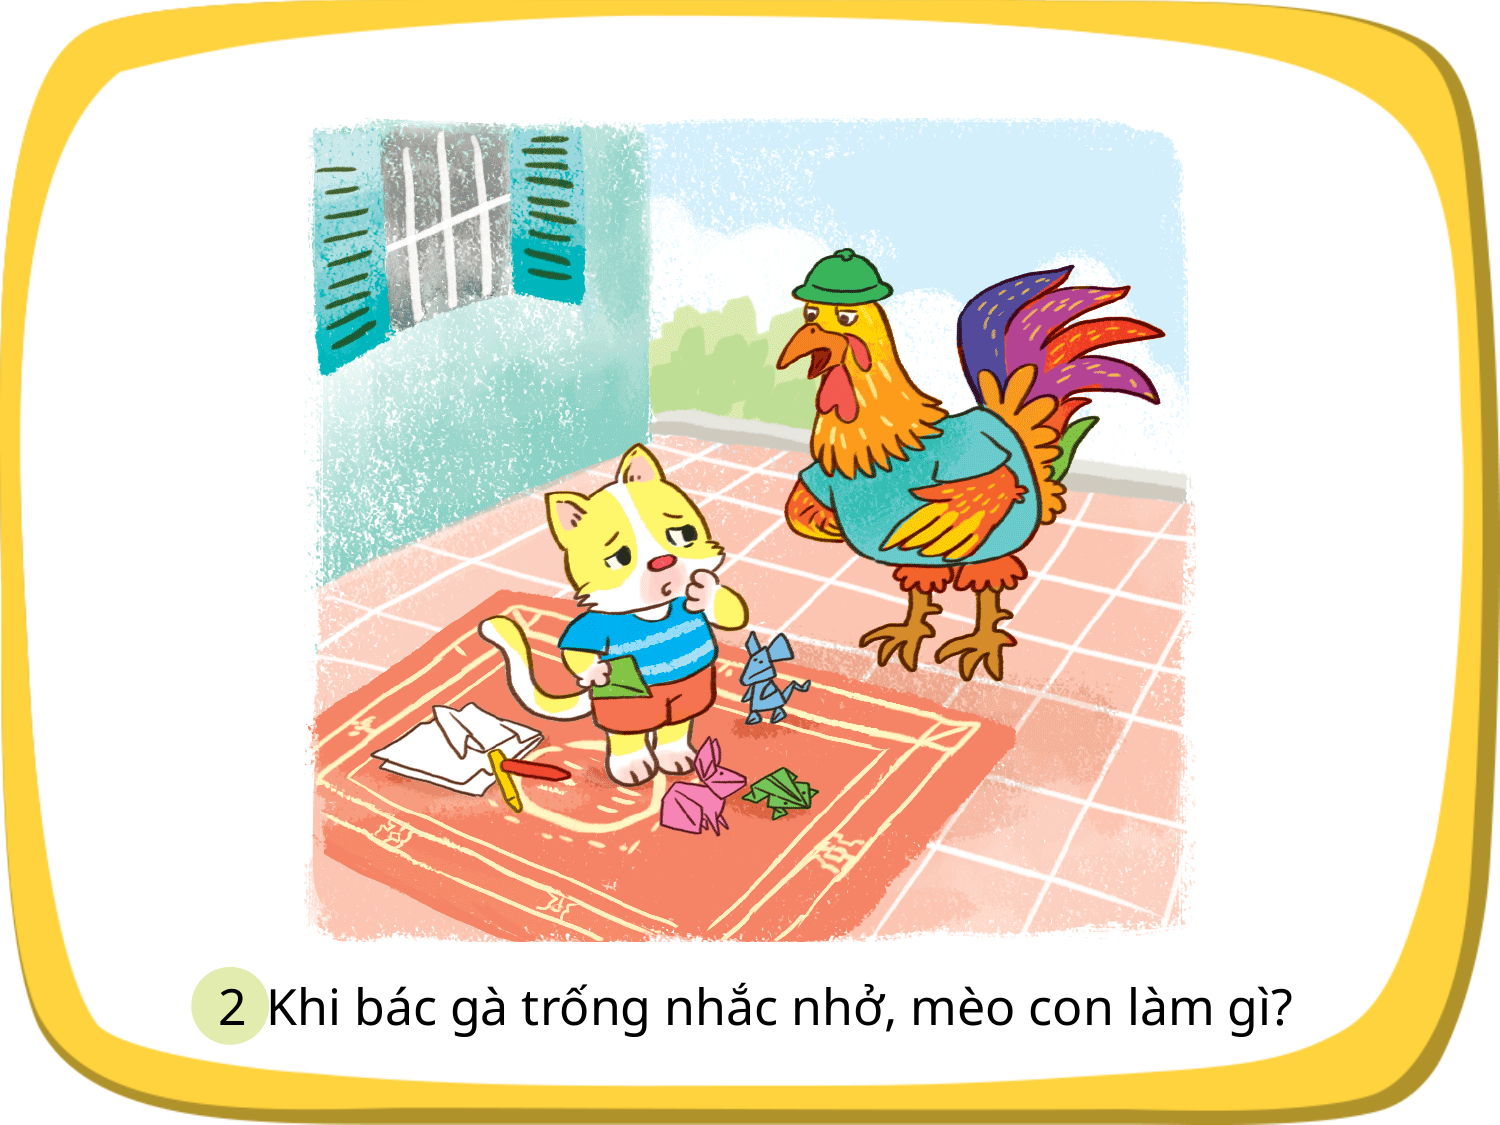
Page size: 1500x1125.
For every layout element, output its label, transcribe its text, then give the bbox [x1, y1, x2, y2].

picture [0, 0, 1500, 1125]
text_box Khi bác gà trống nhắc nhở, mèo con làm gì? [251, 967, 1322, 1043]
text_box 2 [191, 966, 270, 1045]
